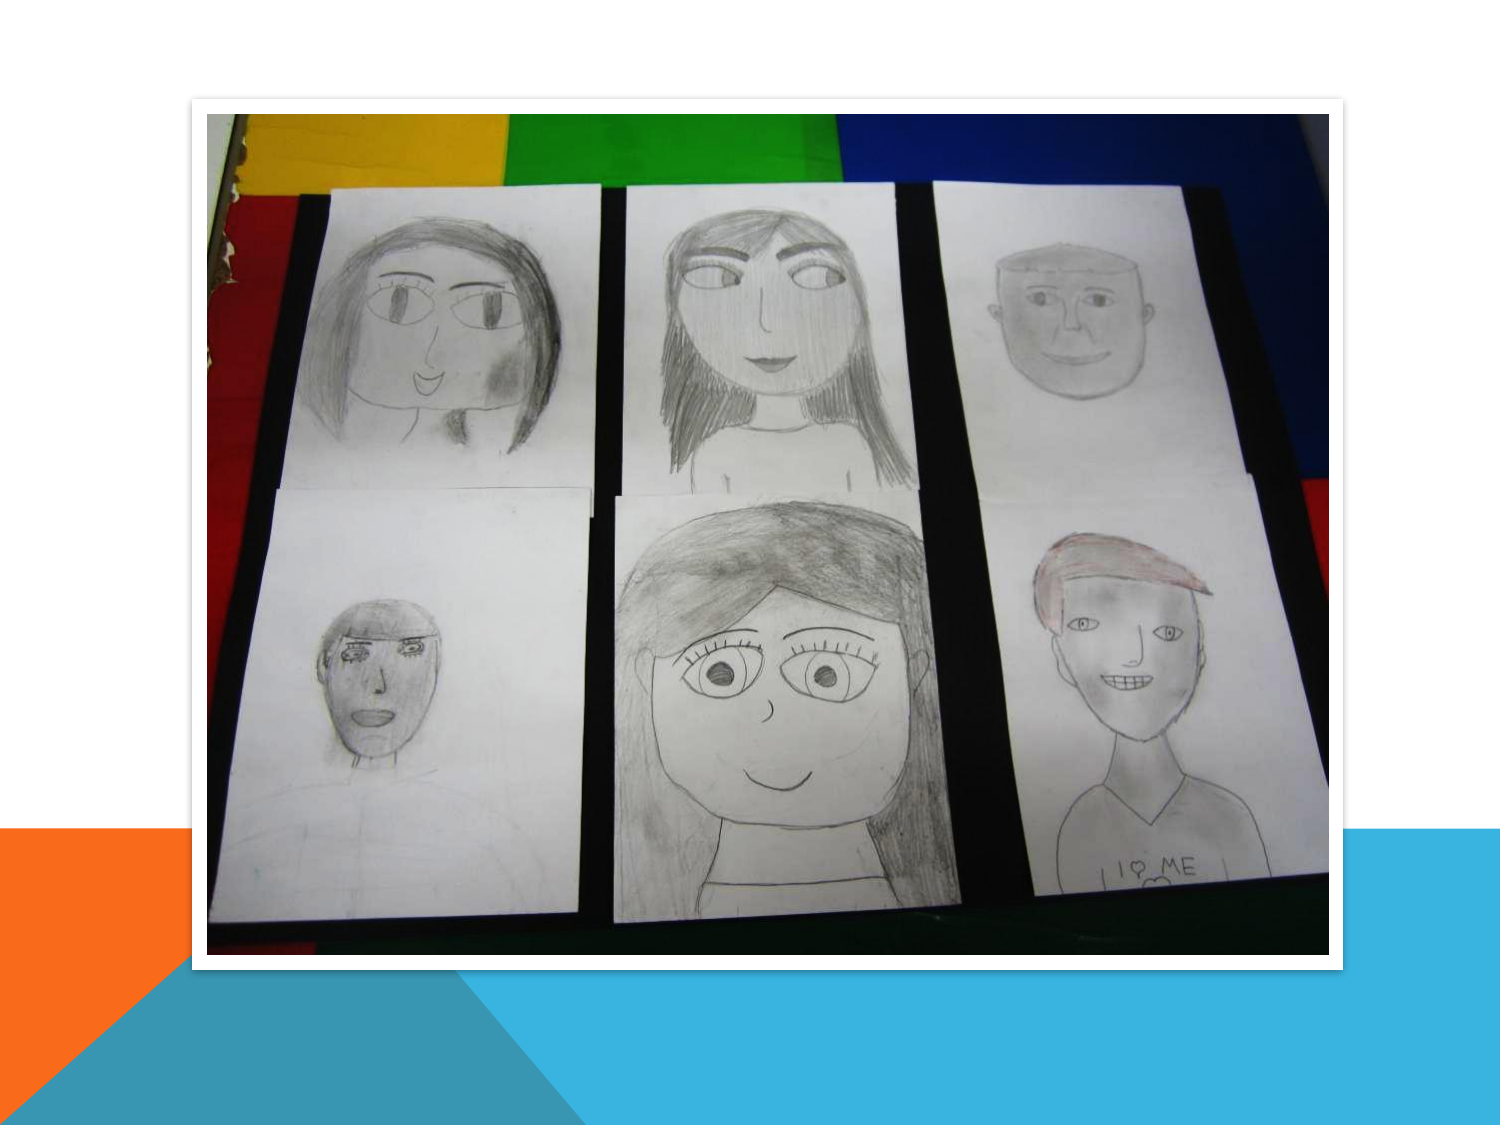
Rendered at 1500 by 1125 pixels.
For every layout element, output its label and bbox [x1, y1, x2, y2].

list [206, 113, 1329, 956]
